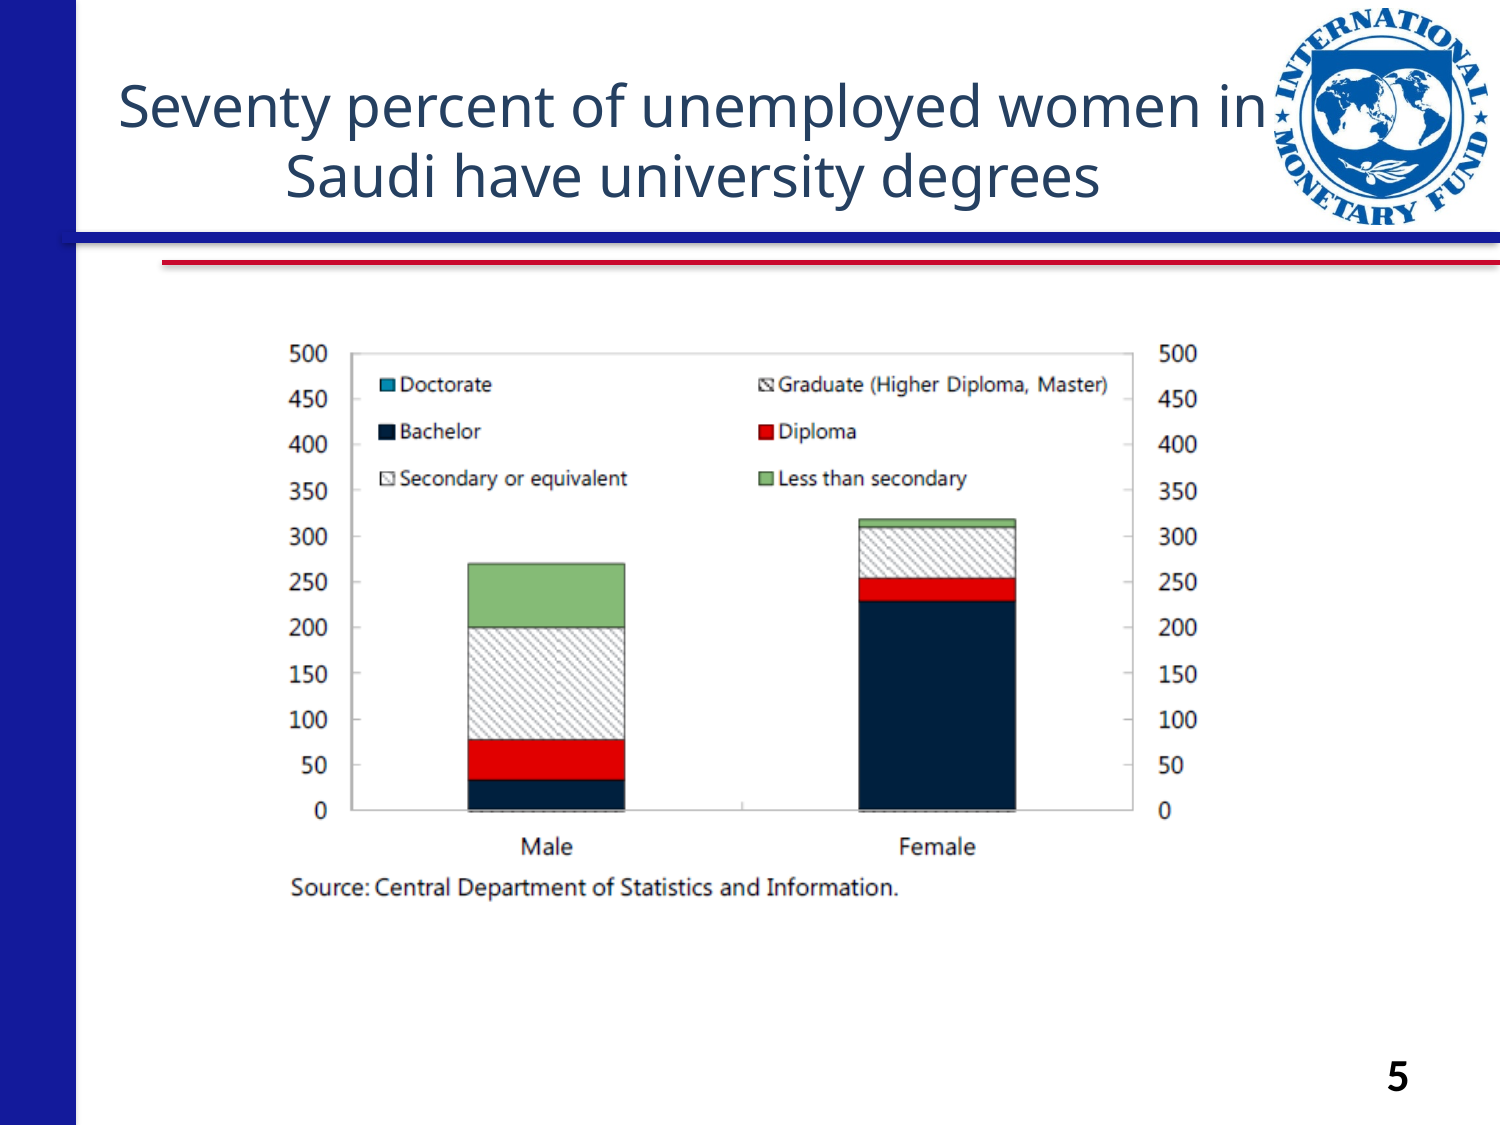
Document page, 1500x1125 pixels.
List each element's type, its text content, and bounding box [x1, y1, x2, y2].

title Seventy percent of unemployed women in Saudi have university degrees [99, 45, 1270, 230]
picture [1274, 8, 1488, 226]
text_box [0, 0, 76, 1125]
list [255, 329, 1245, 938]
slide_number 5 [1074, 1042, 1425, 1103]
